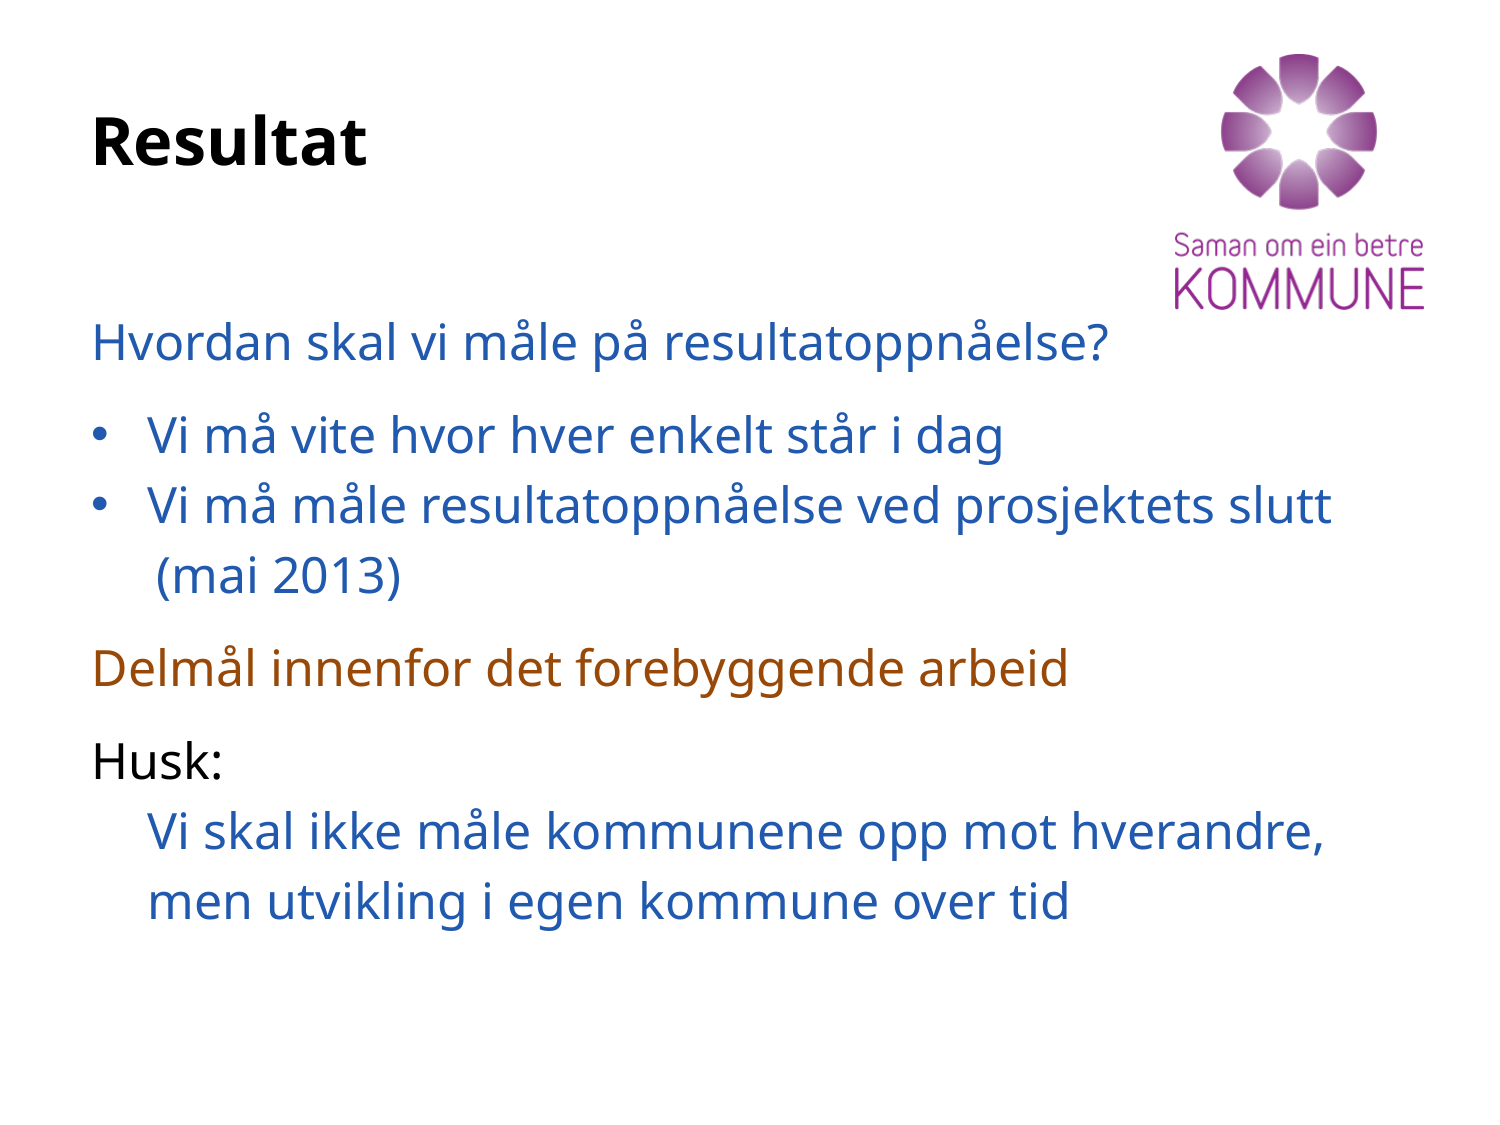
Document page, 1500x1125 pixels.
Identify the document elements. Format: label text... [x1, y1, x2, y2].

title Resultat [75, 45, 1425, 233]
picture [1174, 54, 1424, 310]
list Hvordan skal vi måle på resultatoppnåelse? Vi må vite hvor hver enkelt står i dag Vi må måle resultatoppnåelse ved prosjektets slutt (mai 2013) Delmål innenfor det forebyggende arbeid Husk: Vi skal ikke måle kommunene opp mot hverandre, men utvikling i egen kommune over tid [76, 302, 1427, 1046]
